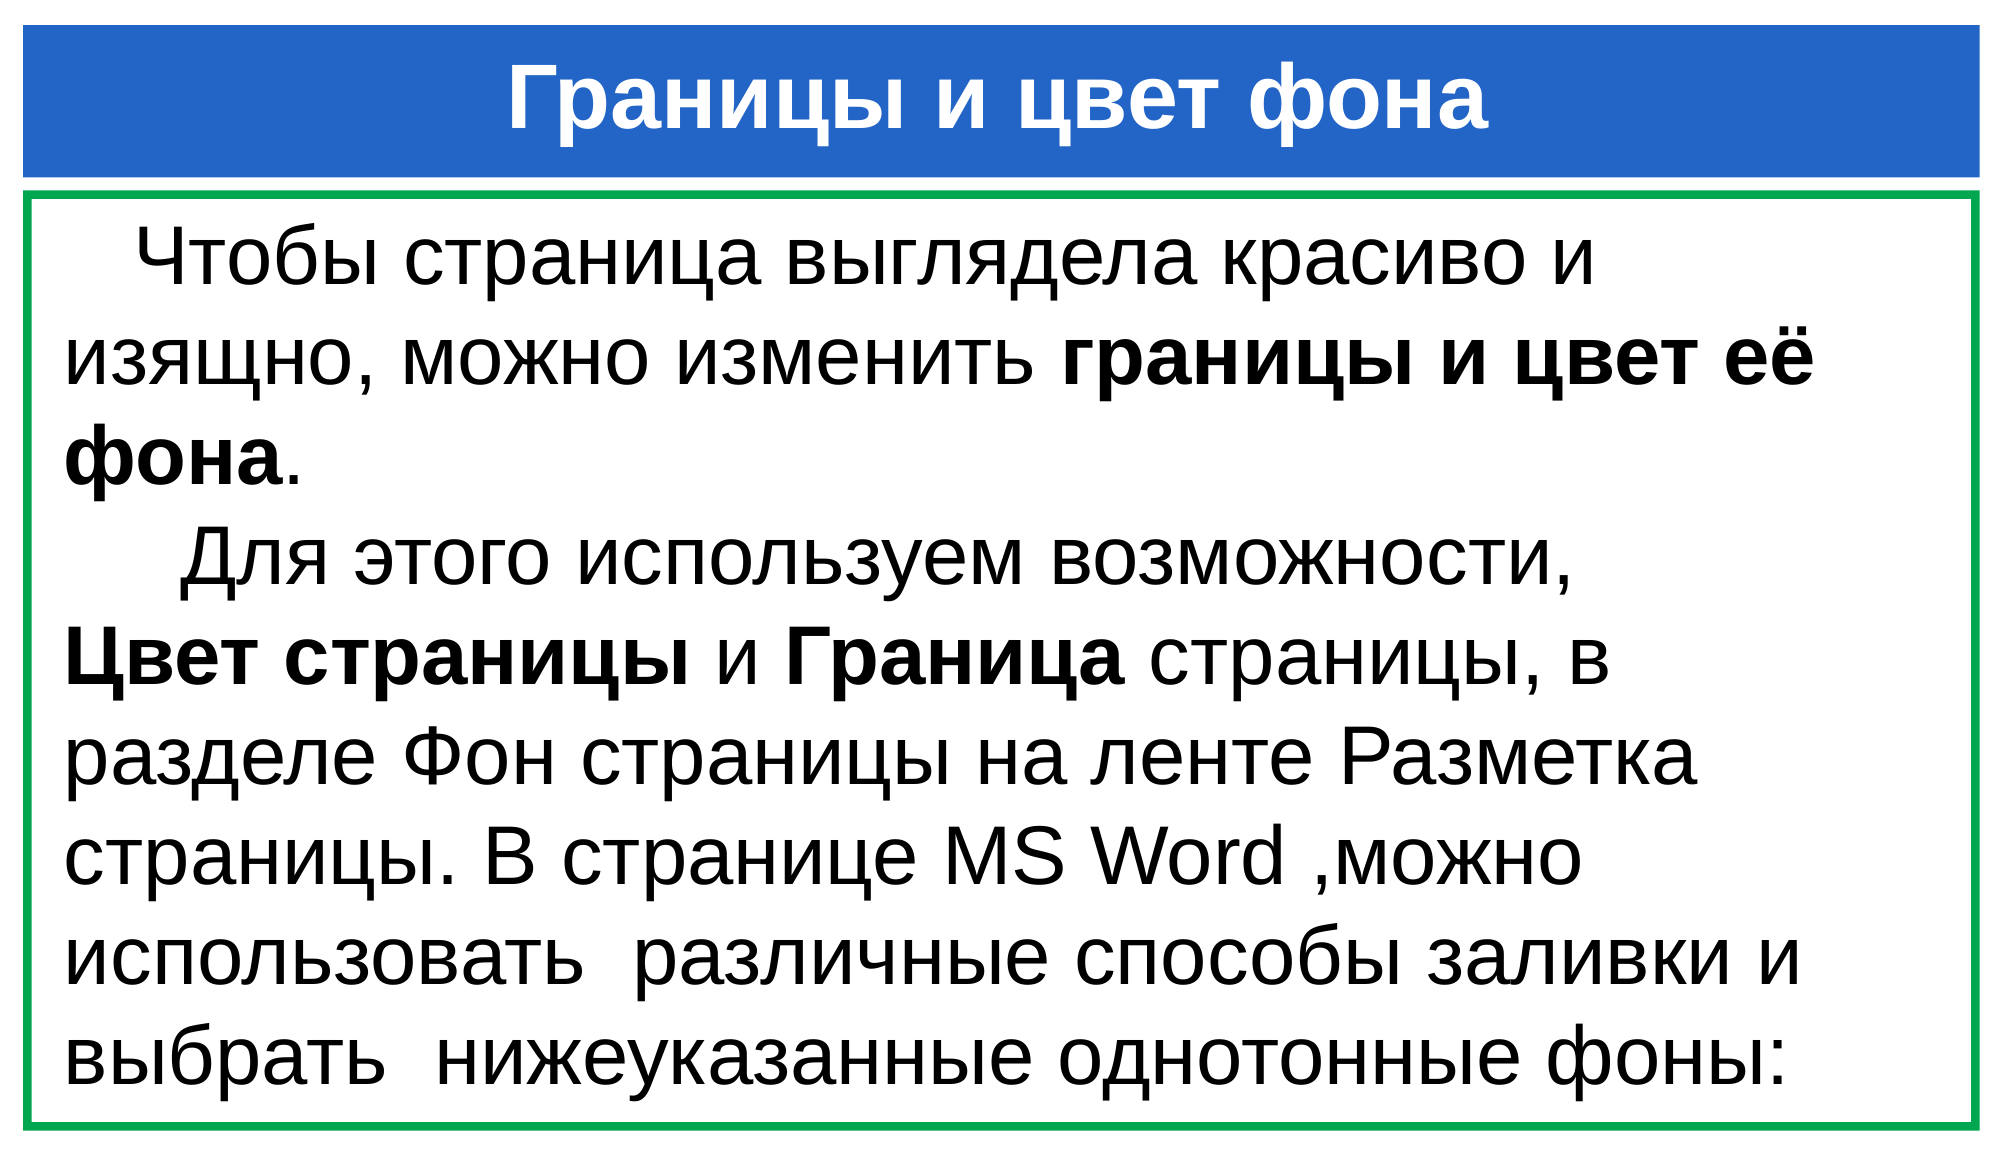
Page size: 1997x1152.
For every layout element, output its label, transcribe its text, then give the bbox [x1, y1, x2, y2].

title Границы и цвет фона [104, 36, 1893, 148]
text_box Чтобы страница выглядела красиво и изящно, можно изменить границы и цвет её фона. Для этого используем возможности, Цвет страницы и Граница страницы, в разделе Фон страницы на ленте Разметка страницы. В странице MS Word ,можно использовать различные способы заливки и выбрать нижеуказанные однотонные фоны: [48, 193, 1913, 1109]
